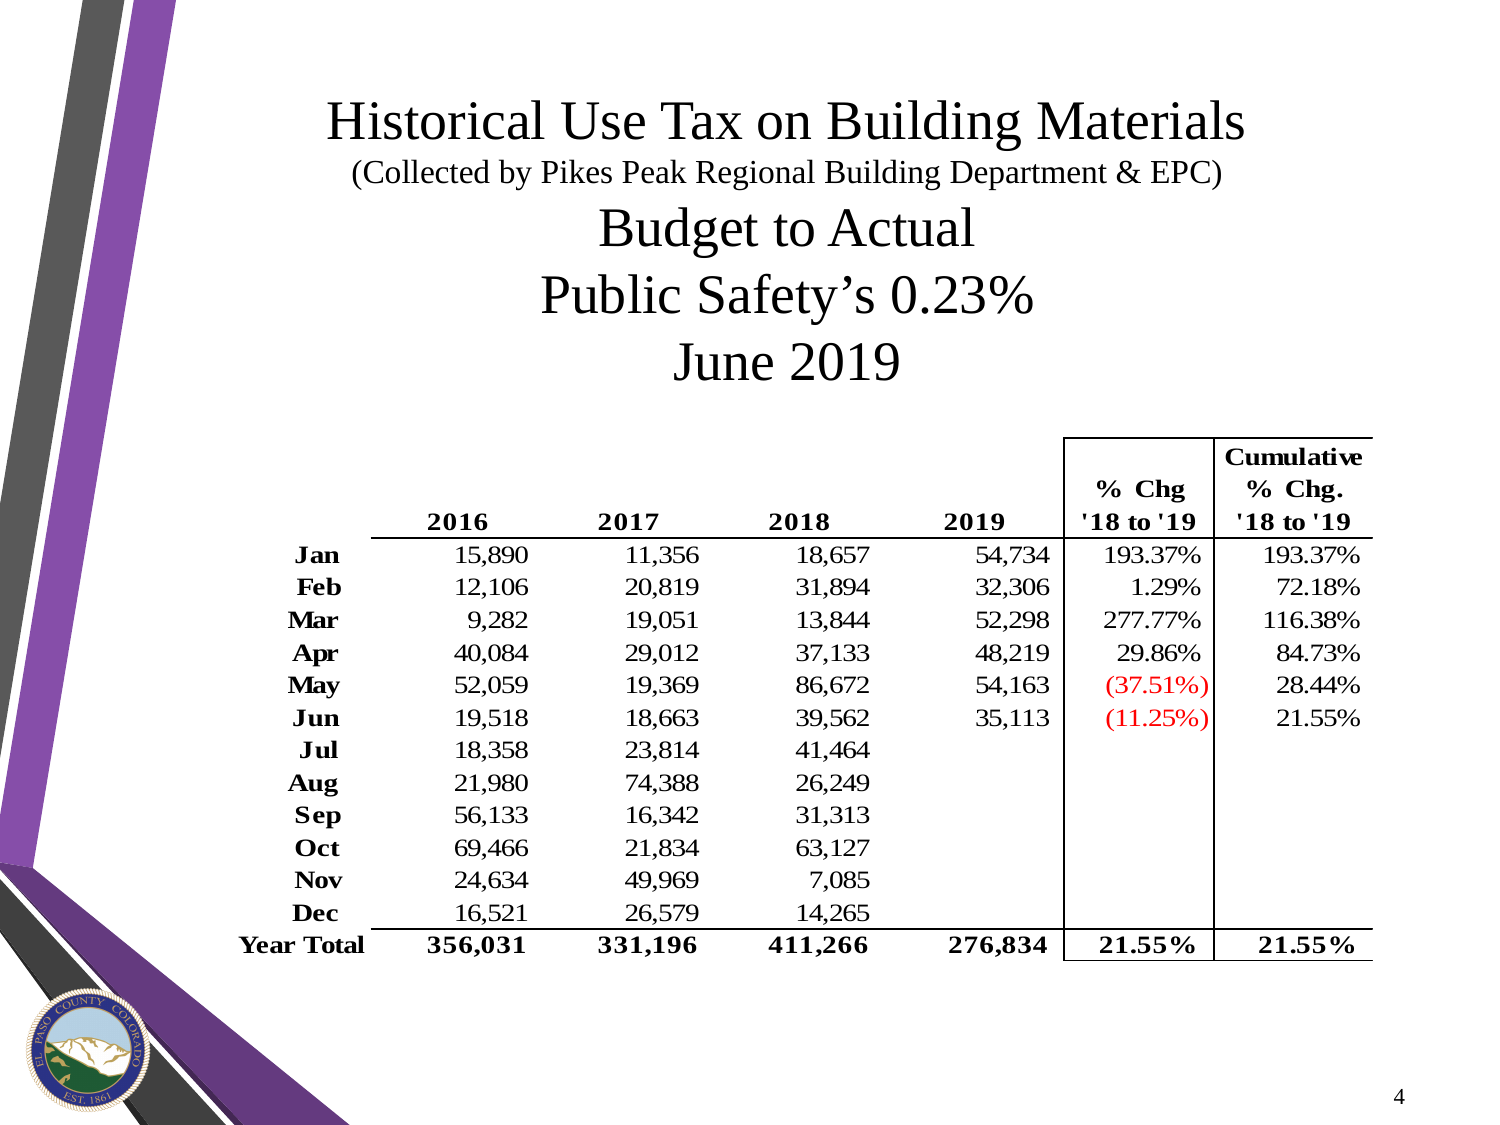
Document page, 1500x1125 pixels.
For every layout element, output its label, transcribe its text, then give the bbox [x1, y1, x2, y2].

picture [24, 987, 152, 1113]
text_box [199, 437, 1376, 963]
title Historical Use Tax on Building Materials (Collected by Pikes Peak Regional Building Department & EPC) Budget to Actual Public Safety’s 0.23% June 2019 [99, 75, 1475, 400]
slide_number 4 [1350, 1065, 1421, 1125]
